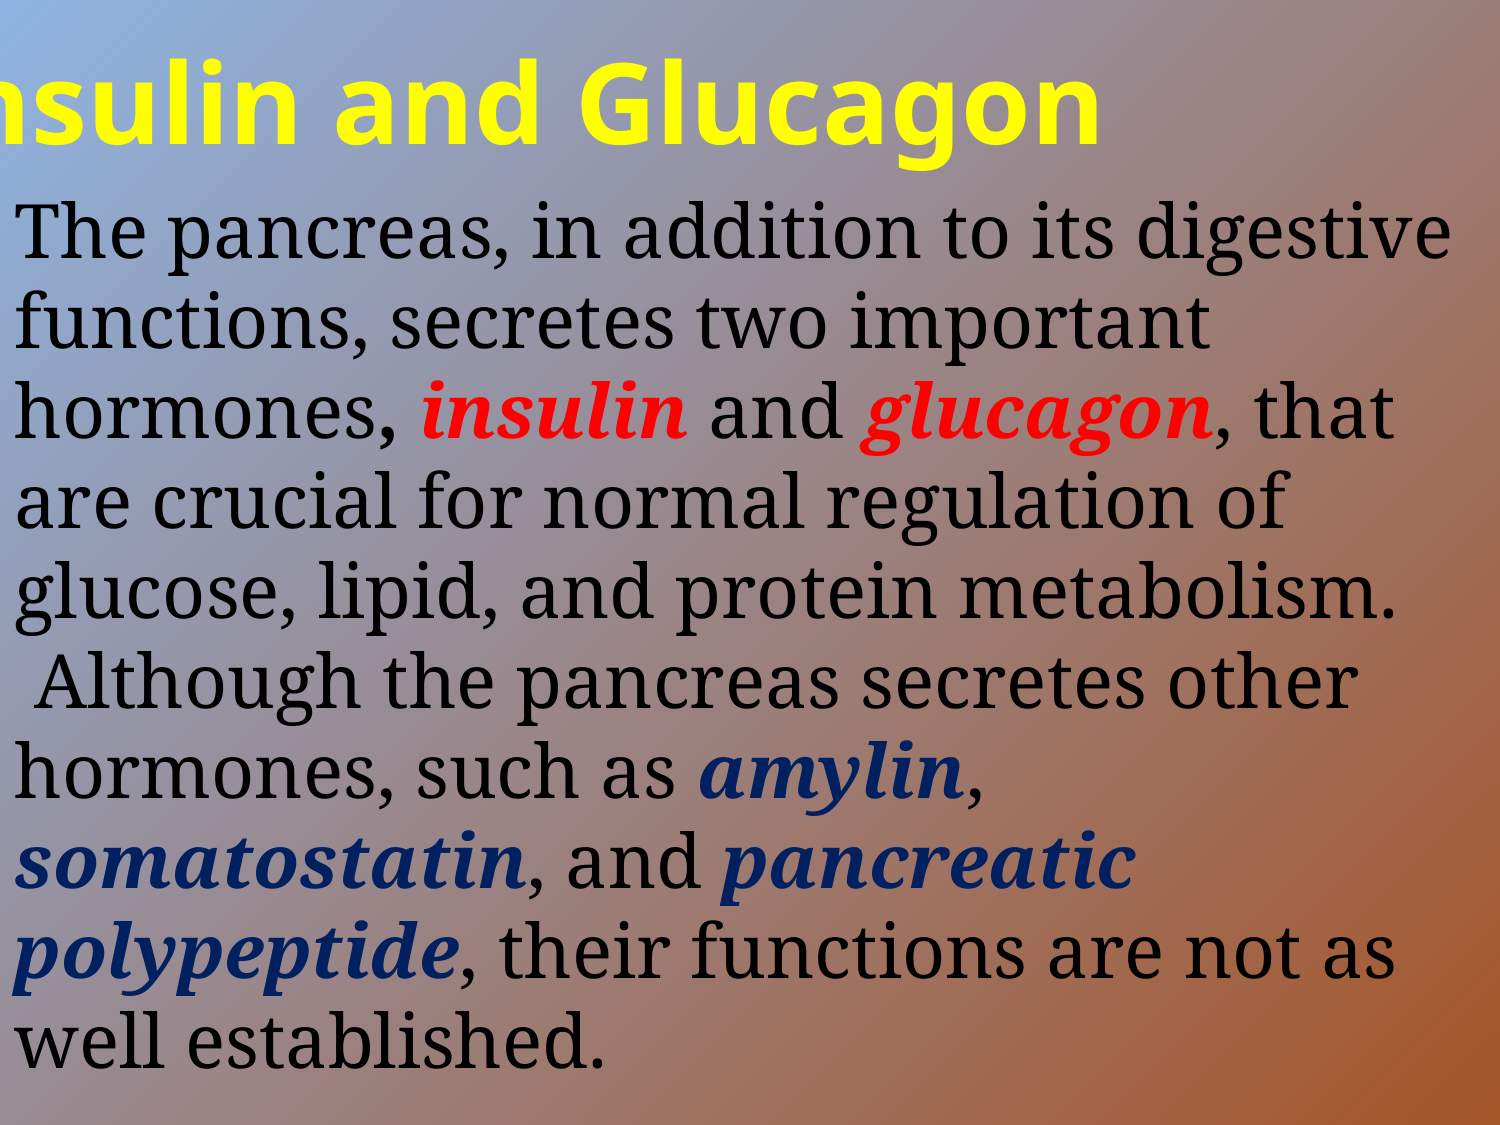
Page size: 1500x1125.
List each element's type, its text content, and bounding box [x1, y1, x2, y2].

text_box Insulin and Glucagon [0, 24, 1121, 175]
text_box The pancreas, in addition to its digestive functions, secretes two important hormones, insulin and glucagon, that are crucial for normal regulation of glucose, lipid, and protein metabolism. Although the pancreas secretes other hormones, such as amylin, somatostatin, and pancreatic polypeptide, their functions are not as well established. [0, 176, 1475, 1125]
